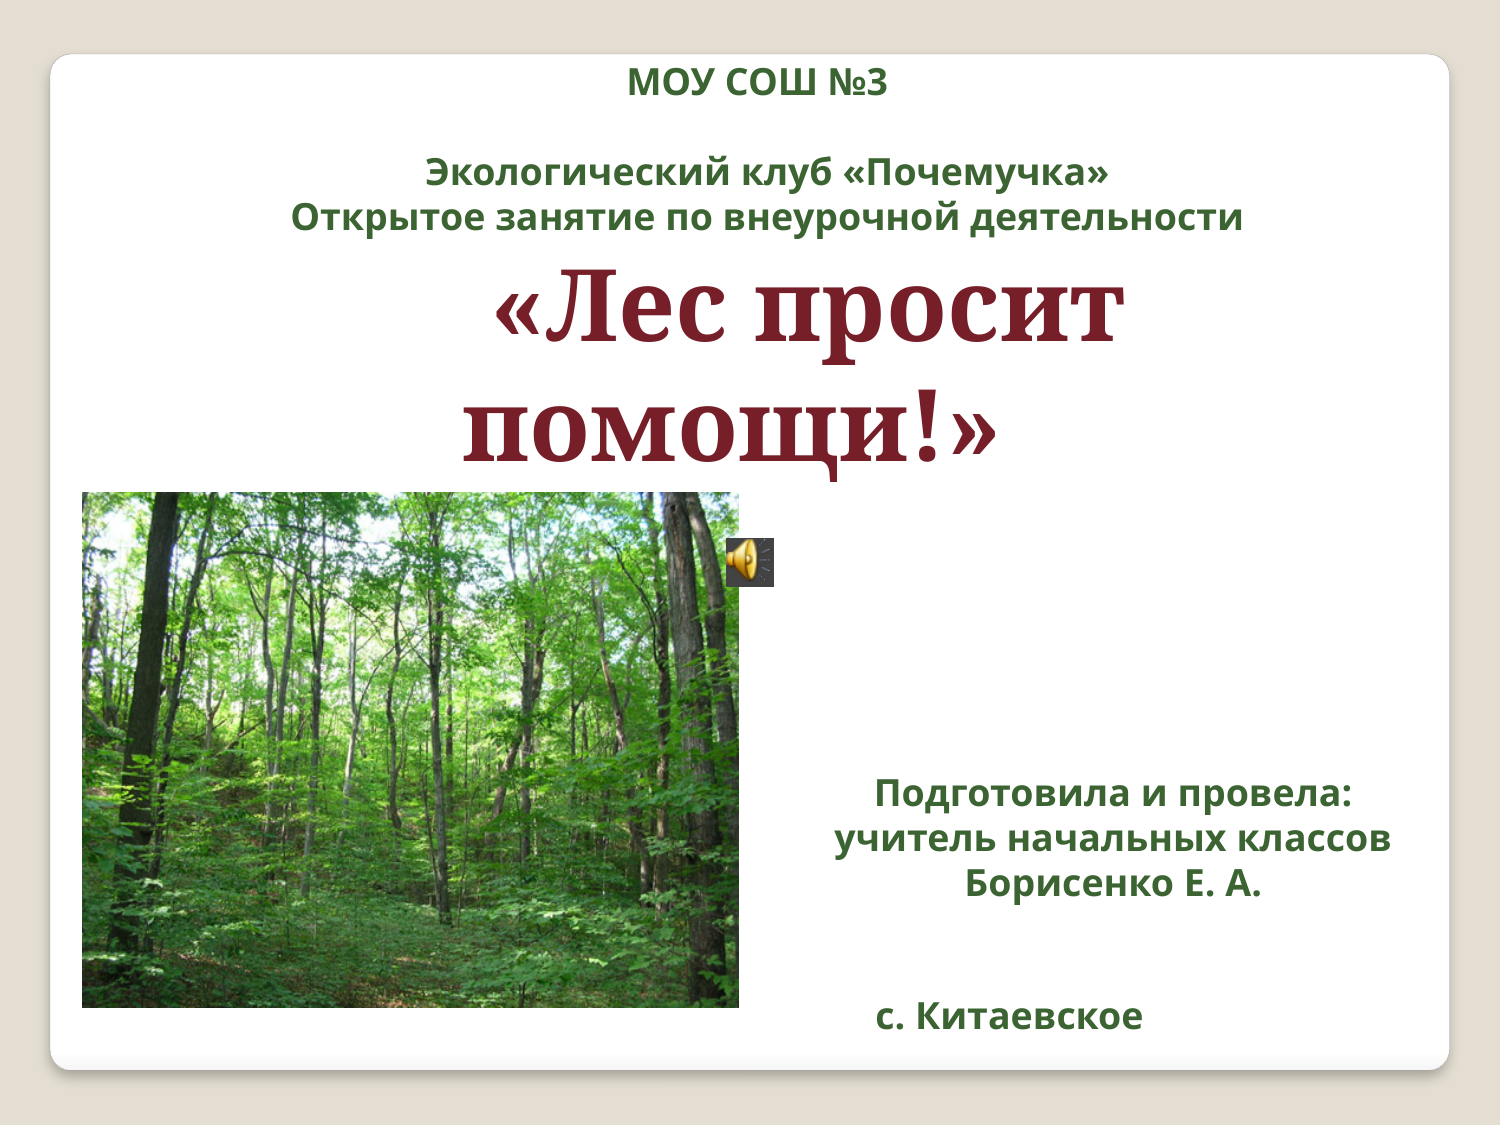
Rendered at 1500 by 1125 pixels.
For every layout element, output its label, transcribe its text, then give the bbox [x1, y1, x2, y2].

text_box с. Китаевское [860, 984, 1159, 1045]
text_box «Лес просит помощи!» [82, 233, 1383, 489]
text_box МОУ СОШ №3 [611, 50, 904, 111]
text_box Экологический клуб «Почемучка» Открытое занятие по внеурочной деятельности [187, 140, 1348, 336]
text_box Подготовила и провела: учитель начальных классов Борисенко Е. А. [785, 761, 1442, 912]
picture [81, 491, 776, 1008]
